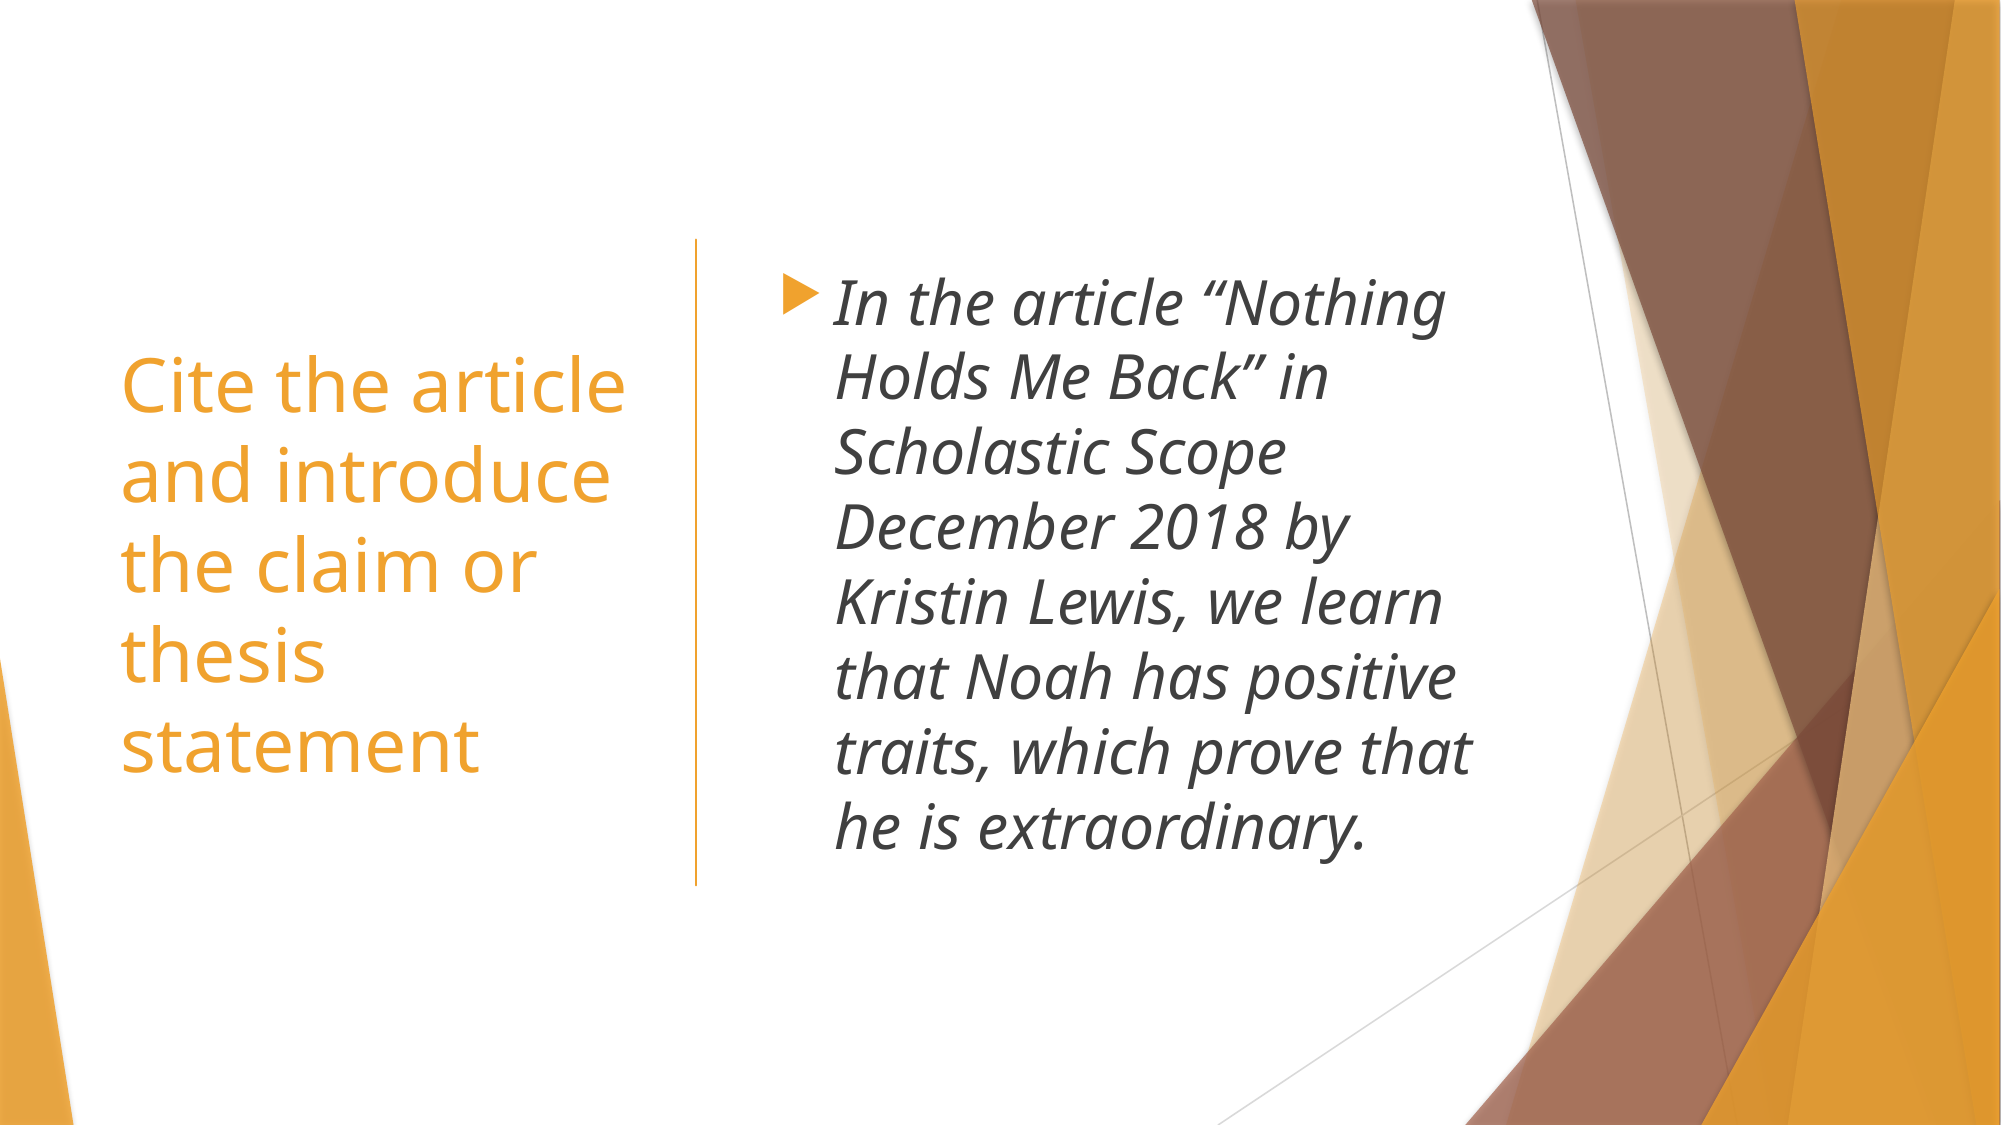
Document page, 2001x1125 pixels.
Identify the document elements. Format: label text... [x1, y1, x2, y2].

list In the article “Nothing Holds Me Back” in Scholastic Scope December 2018 by Kristin Lewis, we learn that Noah has positive traits, which prove that he is extraordinary. [763, 133, 1522, 991]
title Cite the article and introduce the claim or thesis statement [105, 133, 658, 991]
